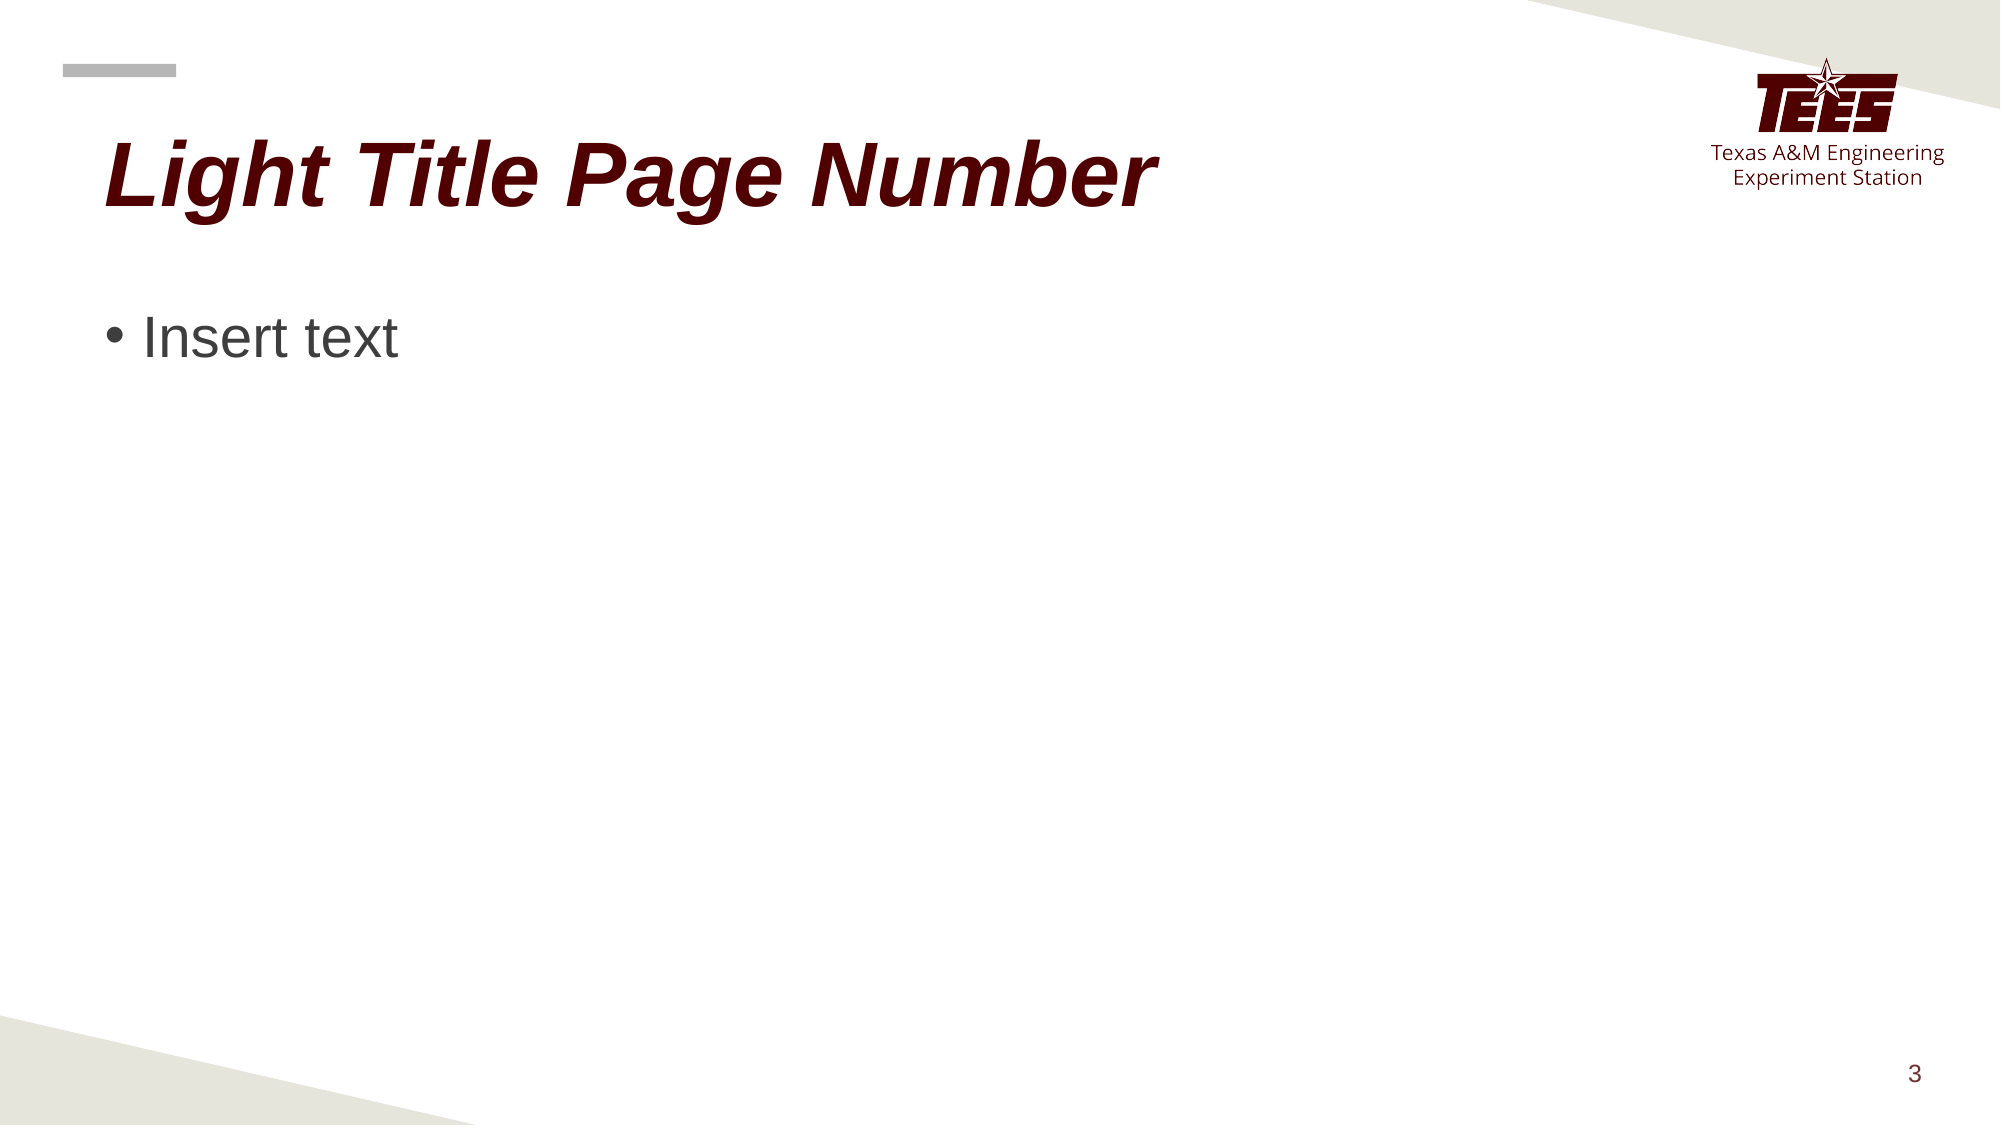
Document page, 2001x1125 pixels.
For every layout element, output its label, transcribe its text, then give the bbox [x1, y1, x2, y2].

list Insert text [89, 299, 1938, 1014]
slide_number 3 [1487, 1042, 1938, 1103]
title Light Title Page Number [89, 77, 1938, 278]
picture [1711, 57, 1944, 190]
